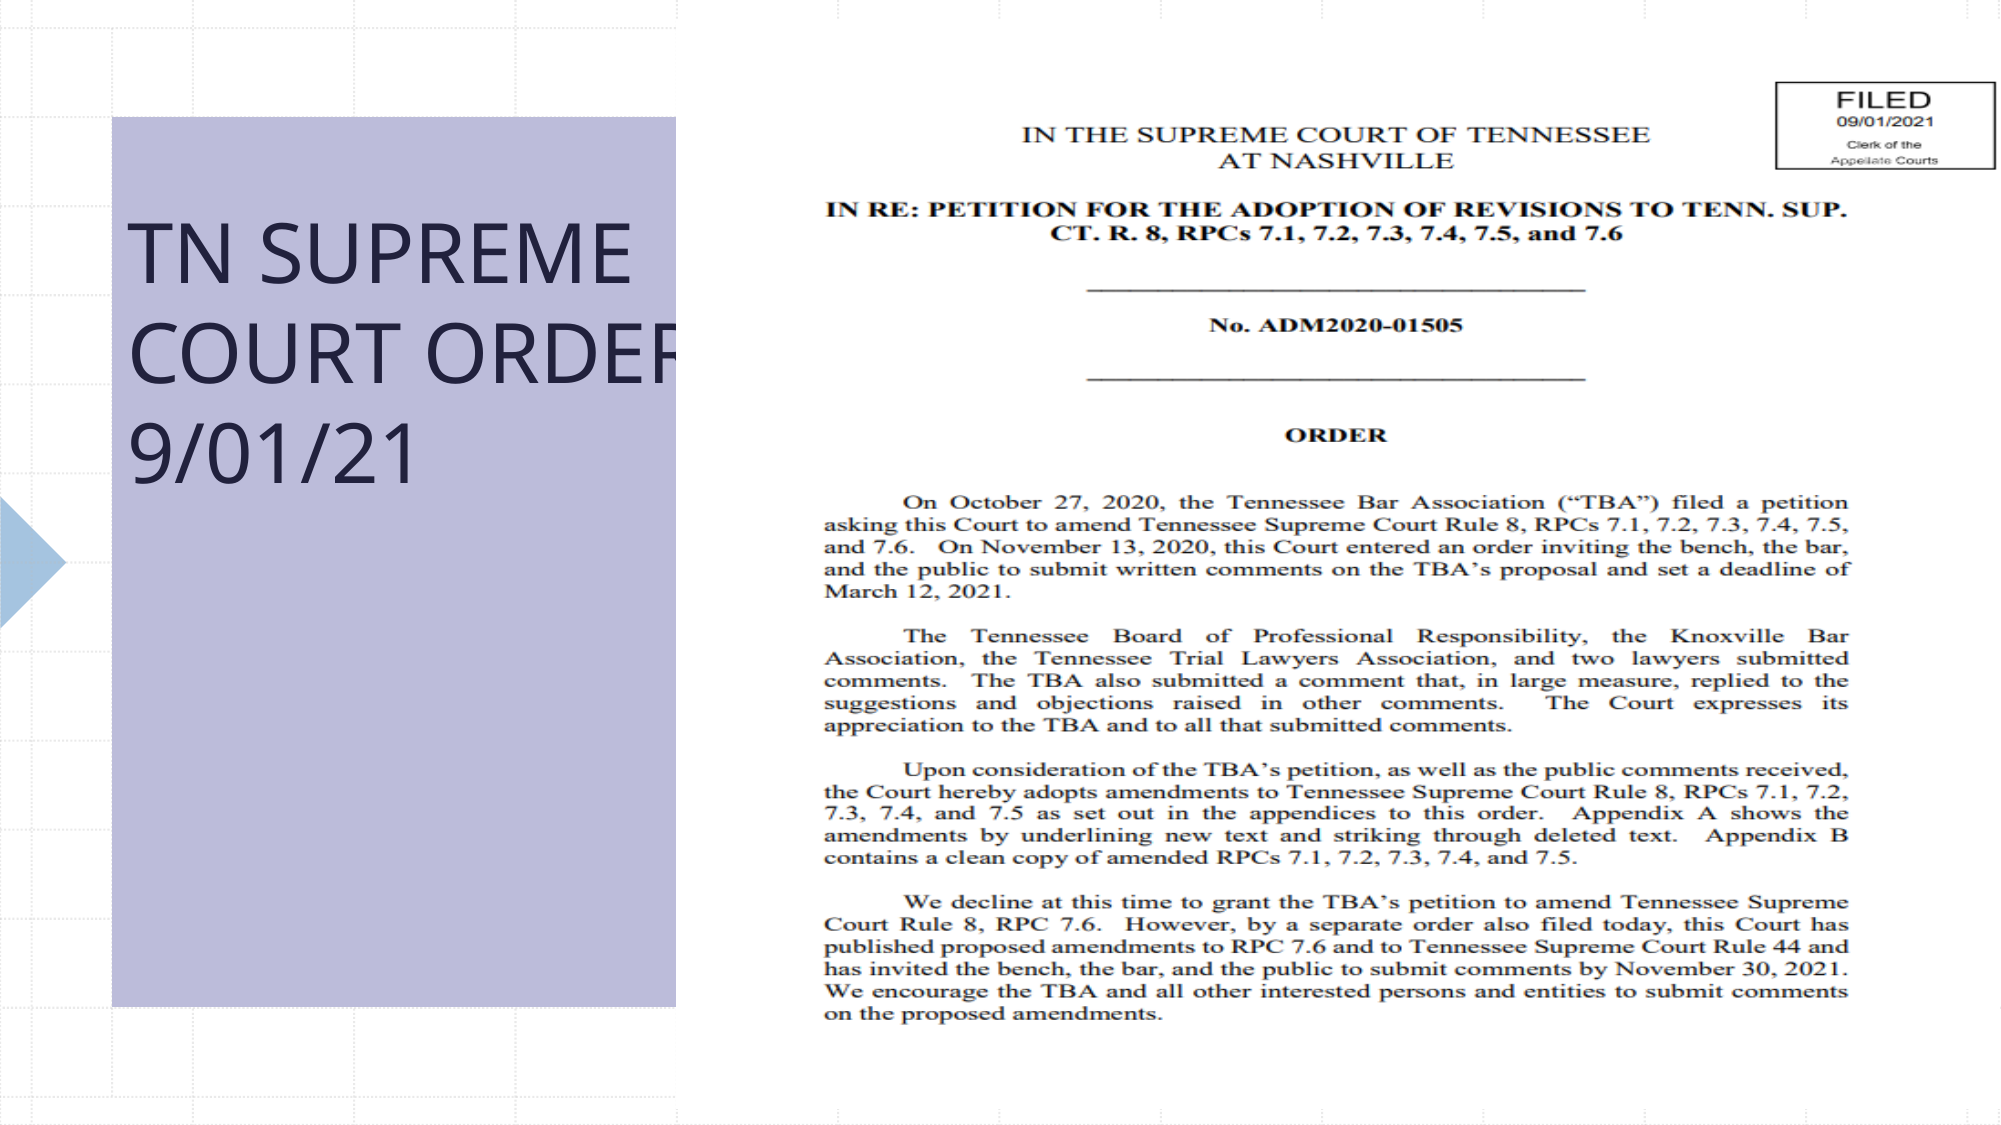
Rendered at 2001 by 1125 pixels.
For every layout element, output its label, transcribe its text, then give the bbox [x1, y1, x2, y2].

title TN SUPREME COURT ORDER 9/01/21 [112, 117, 676, 1007]
picture [676, 20, 2000, 1110]
